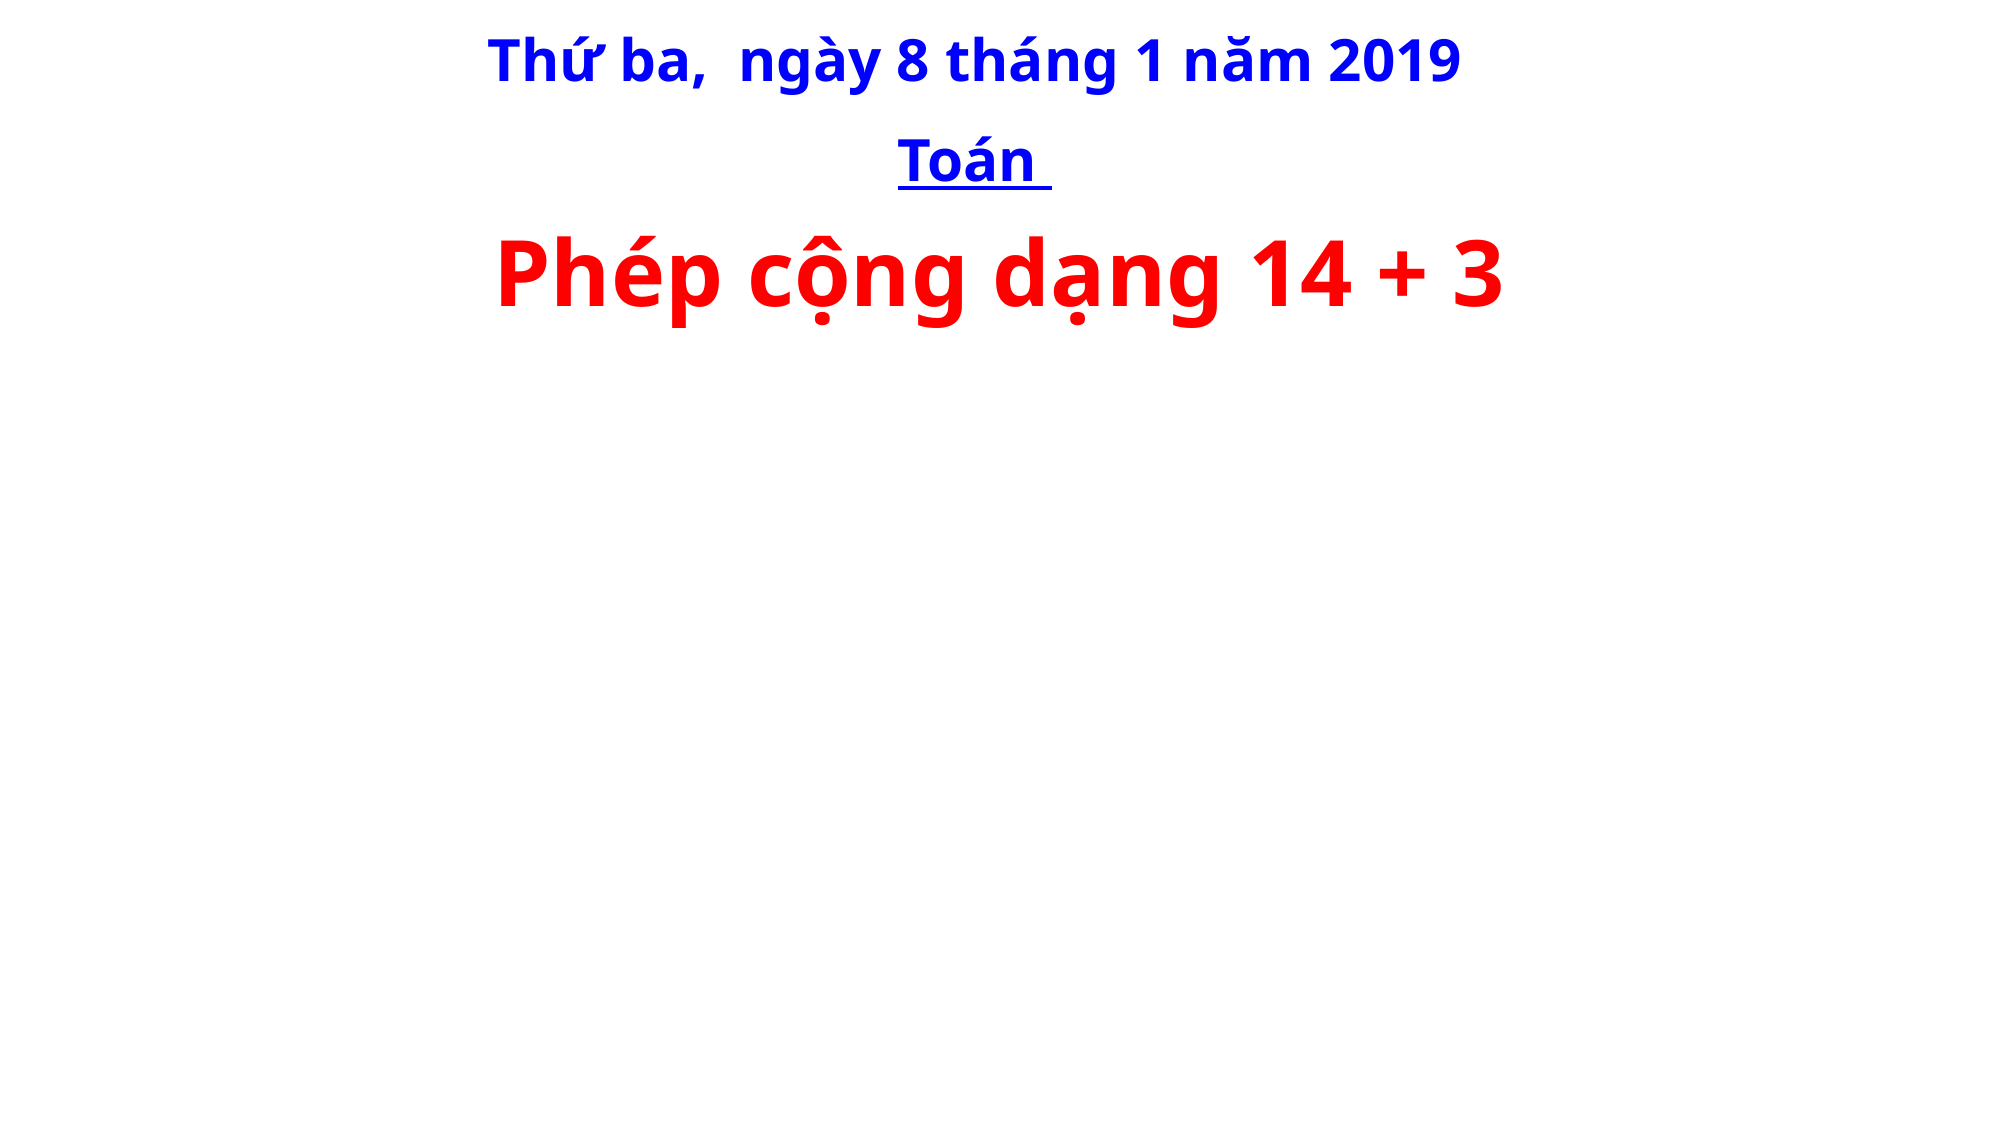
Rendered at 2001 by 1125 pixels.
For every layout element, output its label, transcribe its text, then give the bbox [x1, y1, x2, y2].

text_box Phép cộng dạng 14 + 3 [249, 207, 1750, 333]
text_box Thứ ba, ngày 8 tháng 1 năm 2019 Toán [224, 16, 1725, 200]
